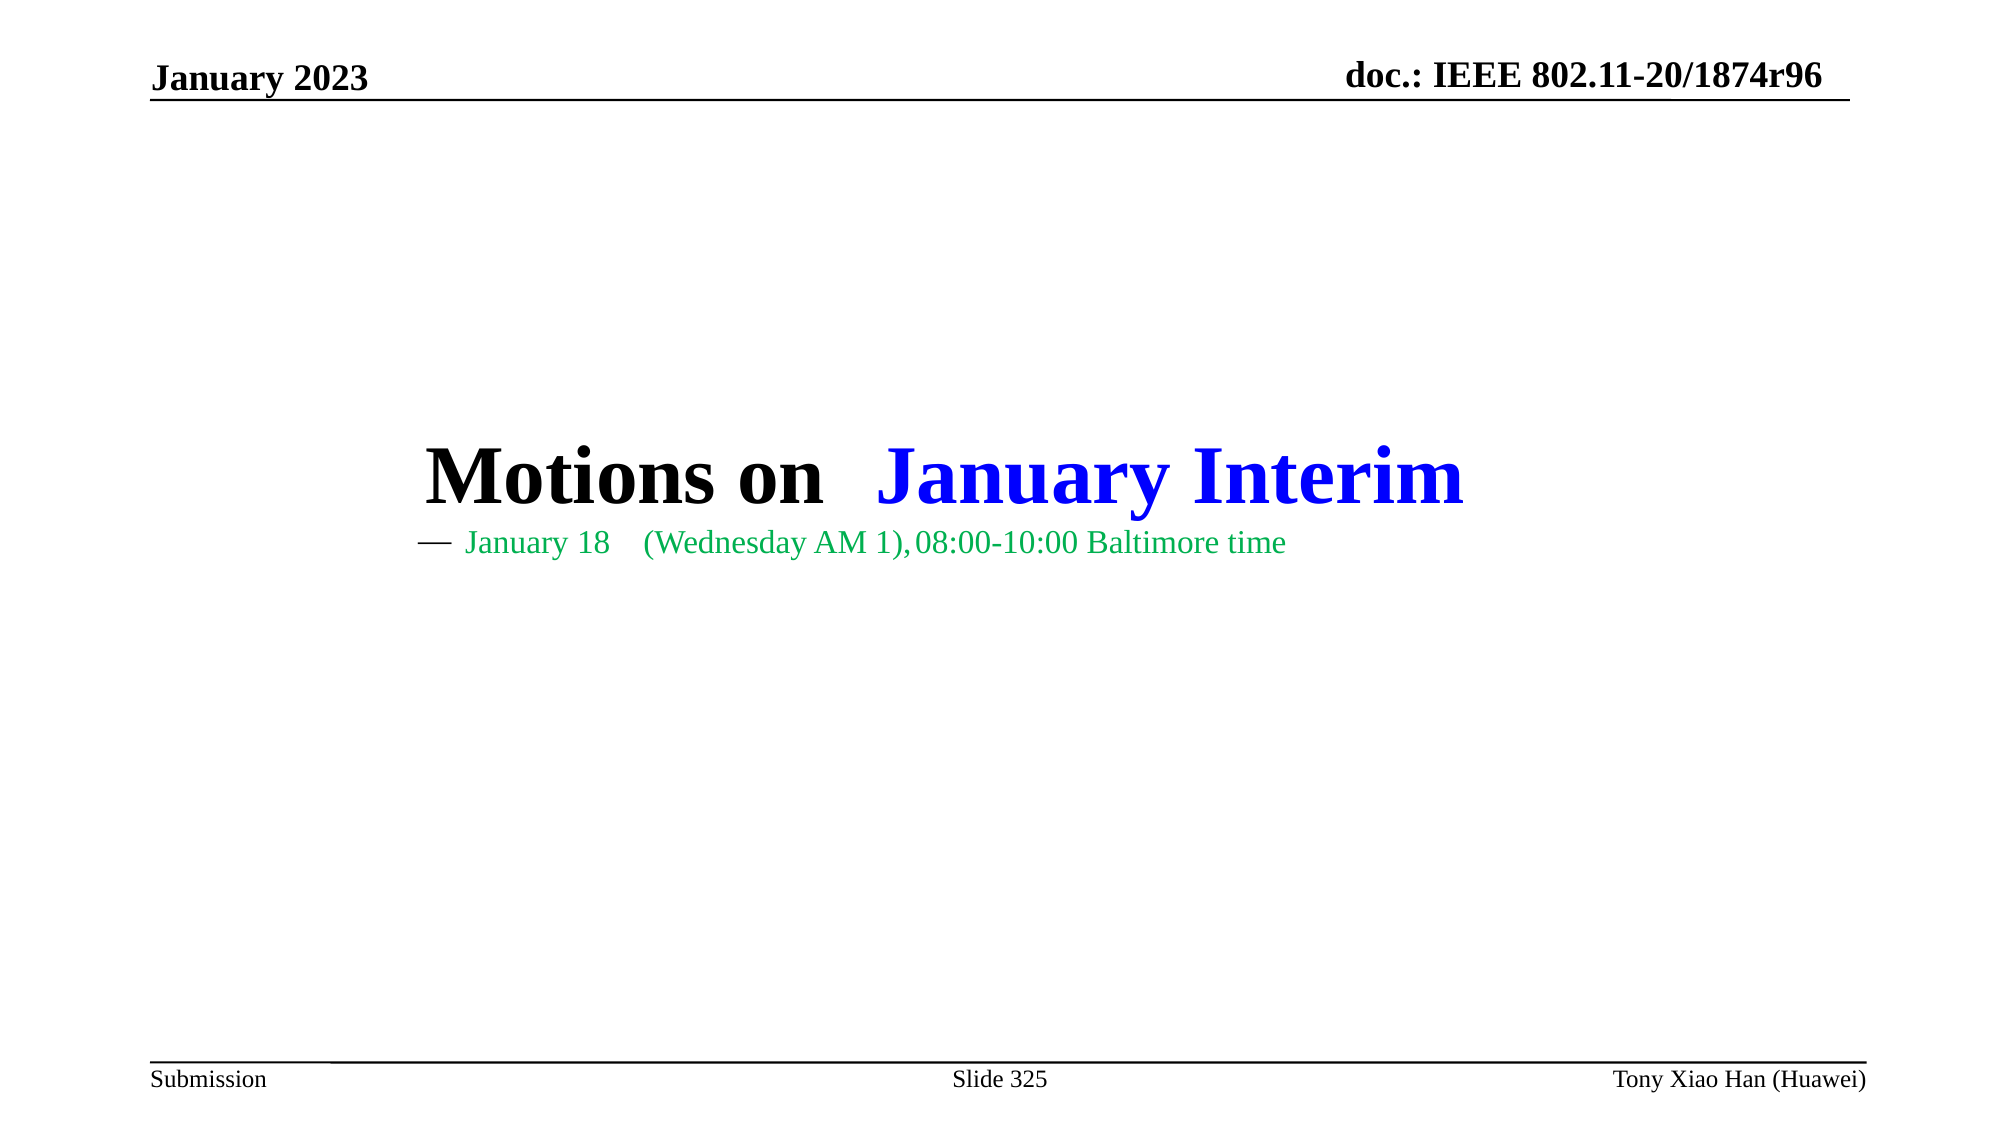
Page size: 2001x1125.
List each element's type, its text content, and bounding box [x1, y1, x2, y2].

text_box Motions on January Interim January 18 (Wednesday AM 1), 08:00-10:00 Baltimore time [187, 412, 1713, 950]
